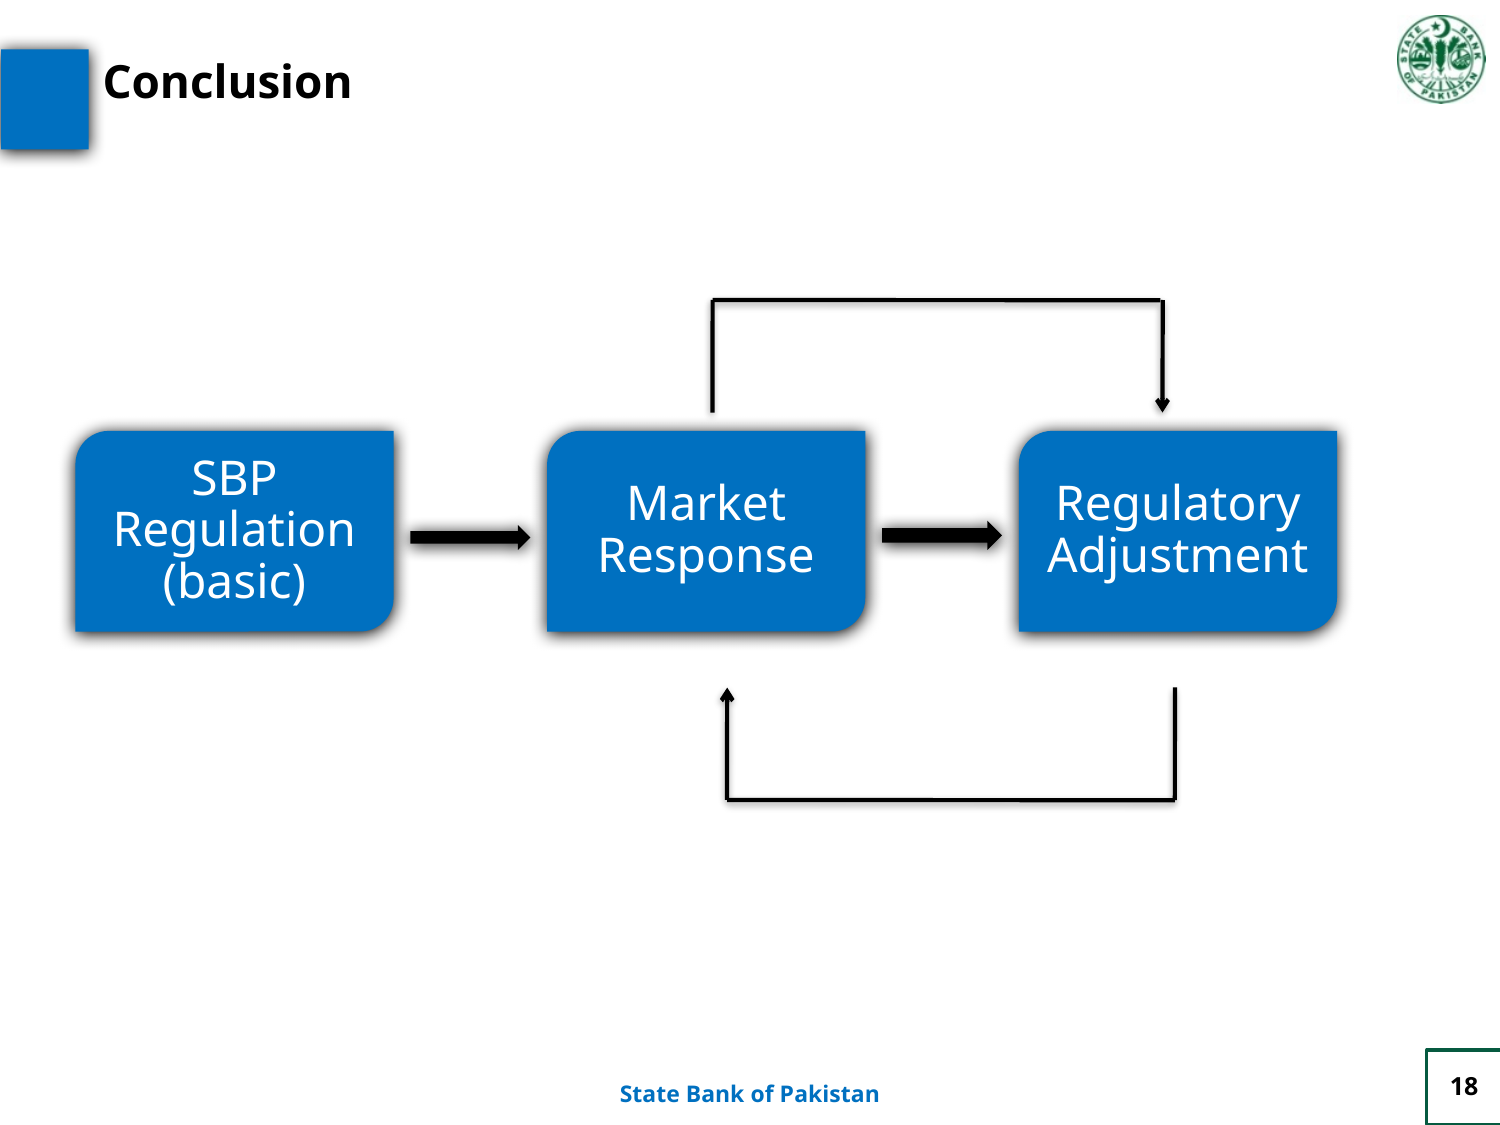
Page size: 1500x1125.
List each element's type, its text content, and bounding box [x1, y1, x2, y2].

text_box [74, 174, 1338, 963]
text_box 18 [1426, 1049, 1500, 1125]
picture [1397, 15, 1486, 104]
title Conclusion [87, 44, 1288, 116]
